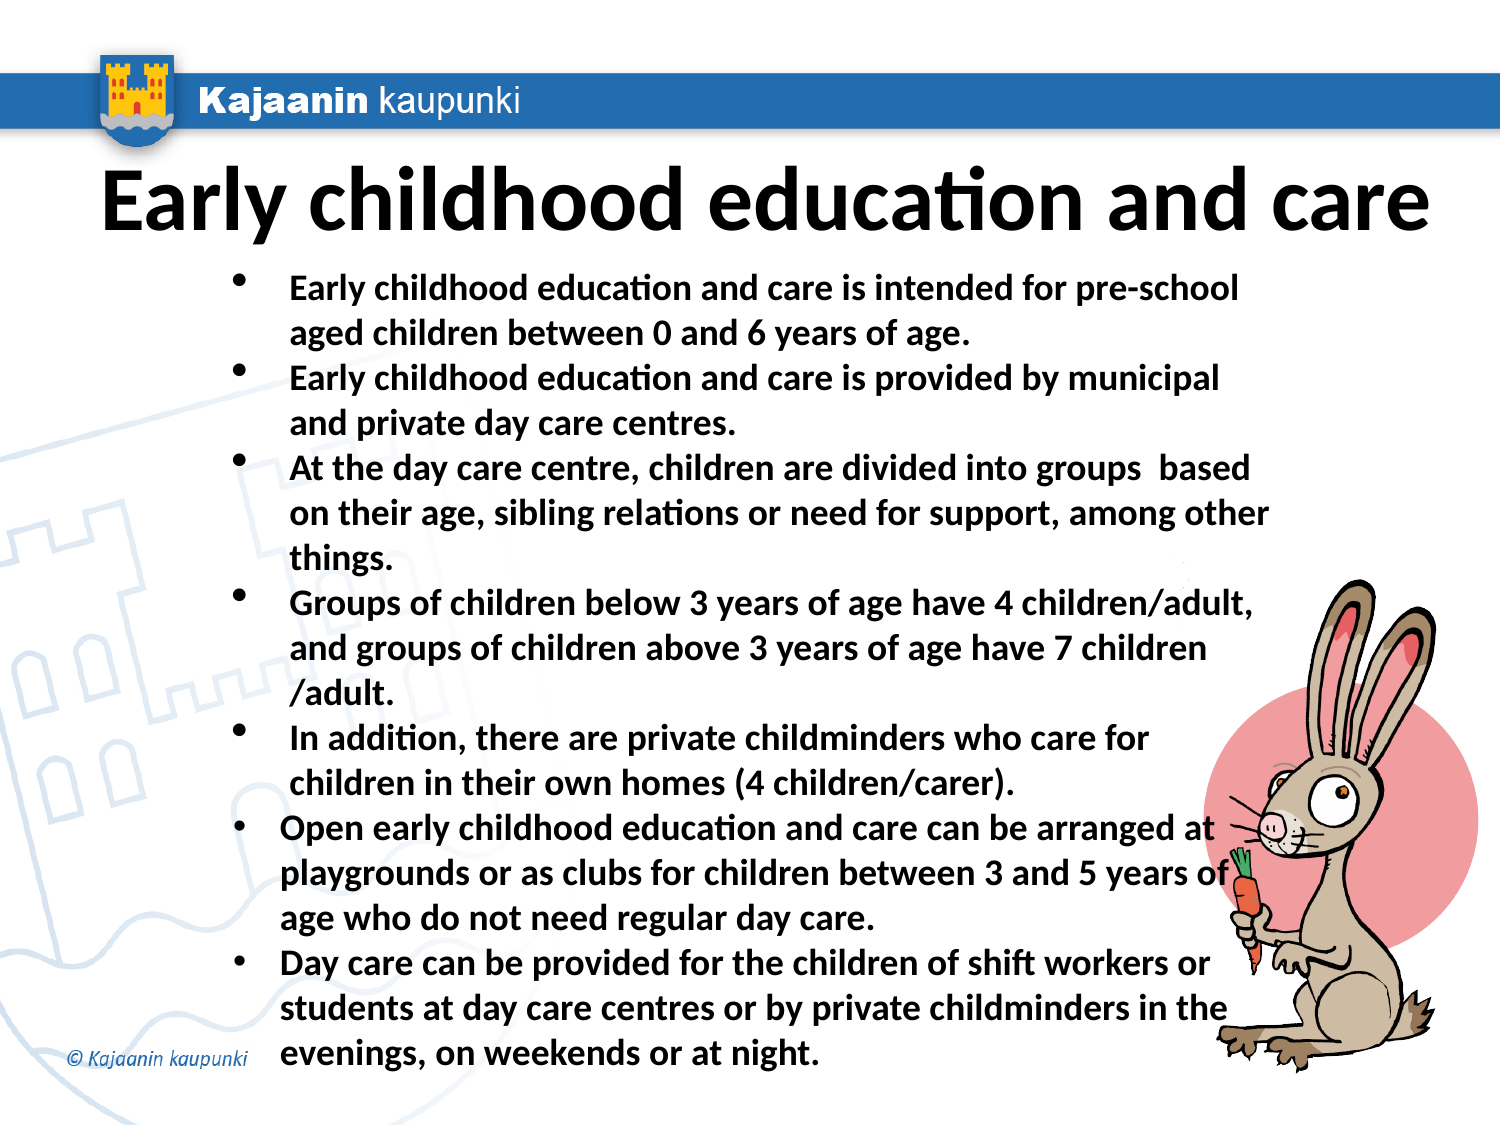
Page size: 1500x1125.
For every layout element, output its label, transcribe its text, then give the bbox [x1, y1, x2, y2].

picture [0, 0, 1500, 1125]
text_box Early childhood education and care is intended for pre-school aged children between 0 and 6 years of age. Early childhood education and care is provided by municipal and private day care centres. At the day care centre, children are divided into groups based on their age, sibling relations or need for support, among other things. Groups of children below 3 years of age have 4 children/adult, and groups of children above 3 years of age have 7 children /adult. In addition, there are private childminders who care for children in their own homes (4 children/carer). Open early childhood education and care can be arranged at playgrounds or as clubs for children between 3 and 5 years of age who do not need regular day care. Day care can be provided for the children of shift workers or students at day care centres or by private childminders in the evenings, on weekends or at night. [218, 255, 1294, 1081]
title Early childhood education and care [74, 44, 1459, 233]
